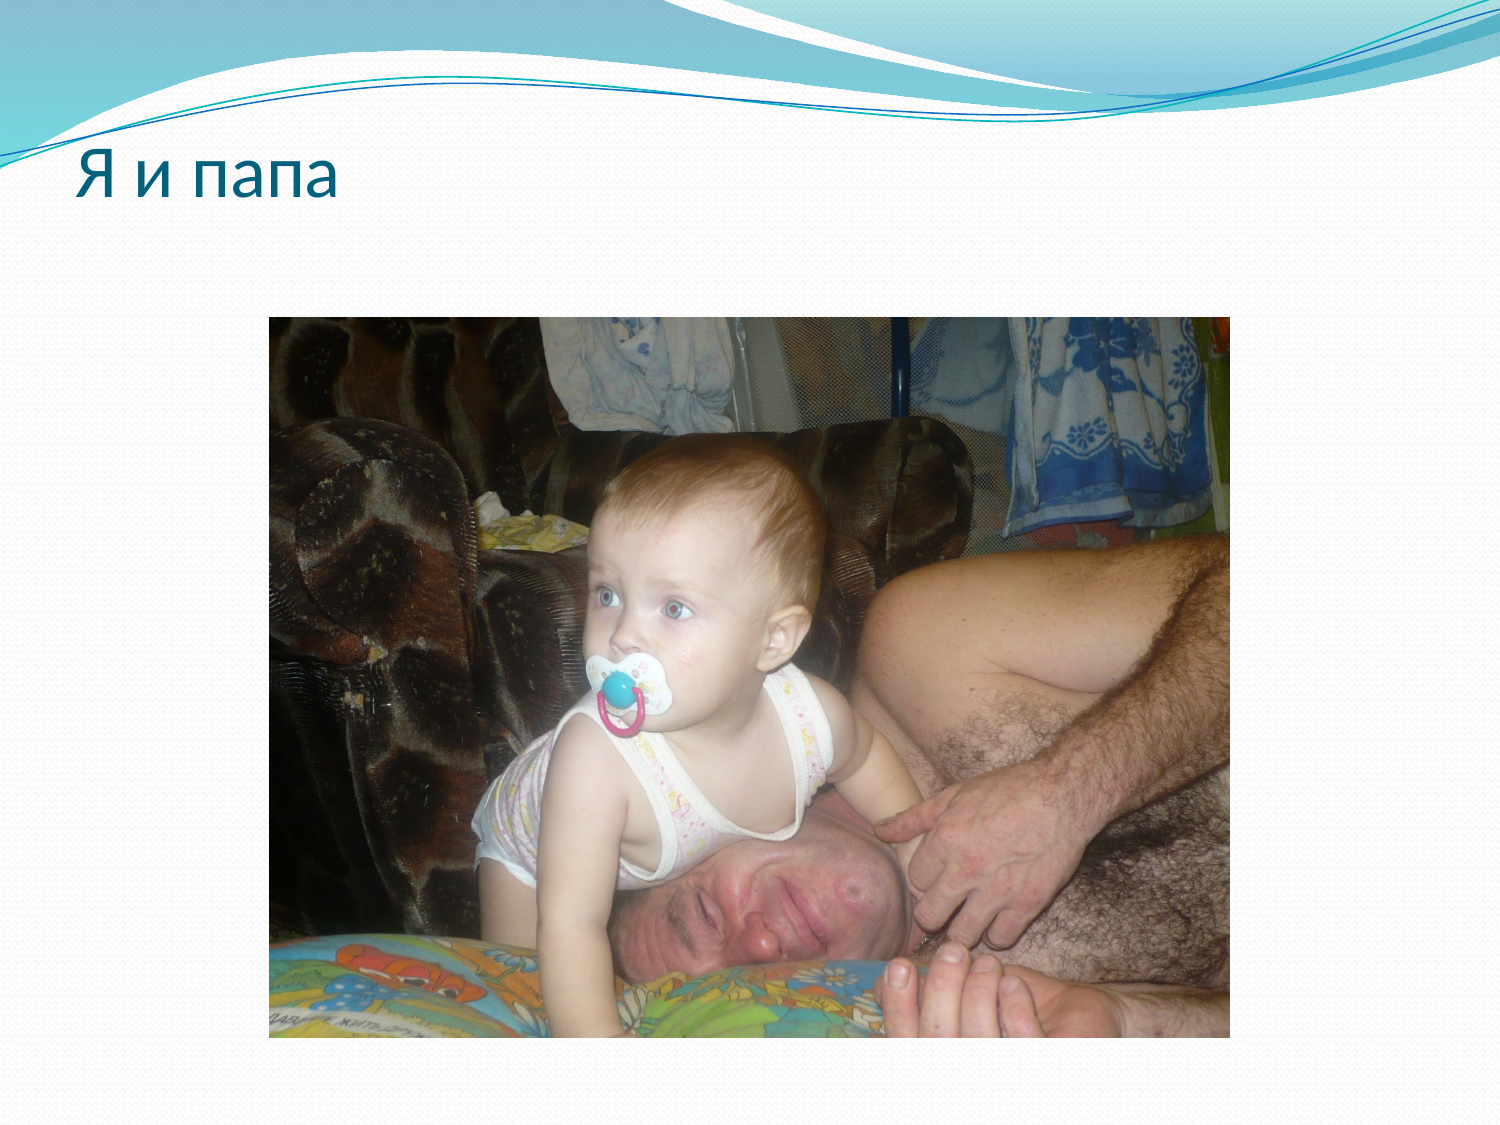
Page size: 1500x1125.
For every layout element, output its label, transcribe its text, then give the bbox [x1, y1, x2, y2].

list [269, 317, 1231, 1038]
title Я и папа [75, 115, 1425, 303]
